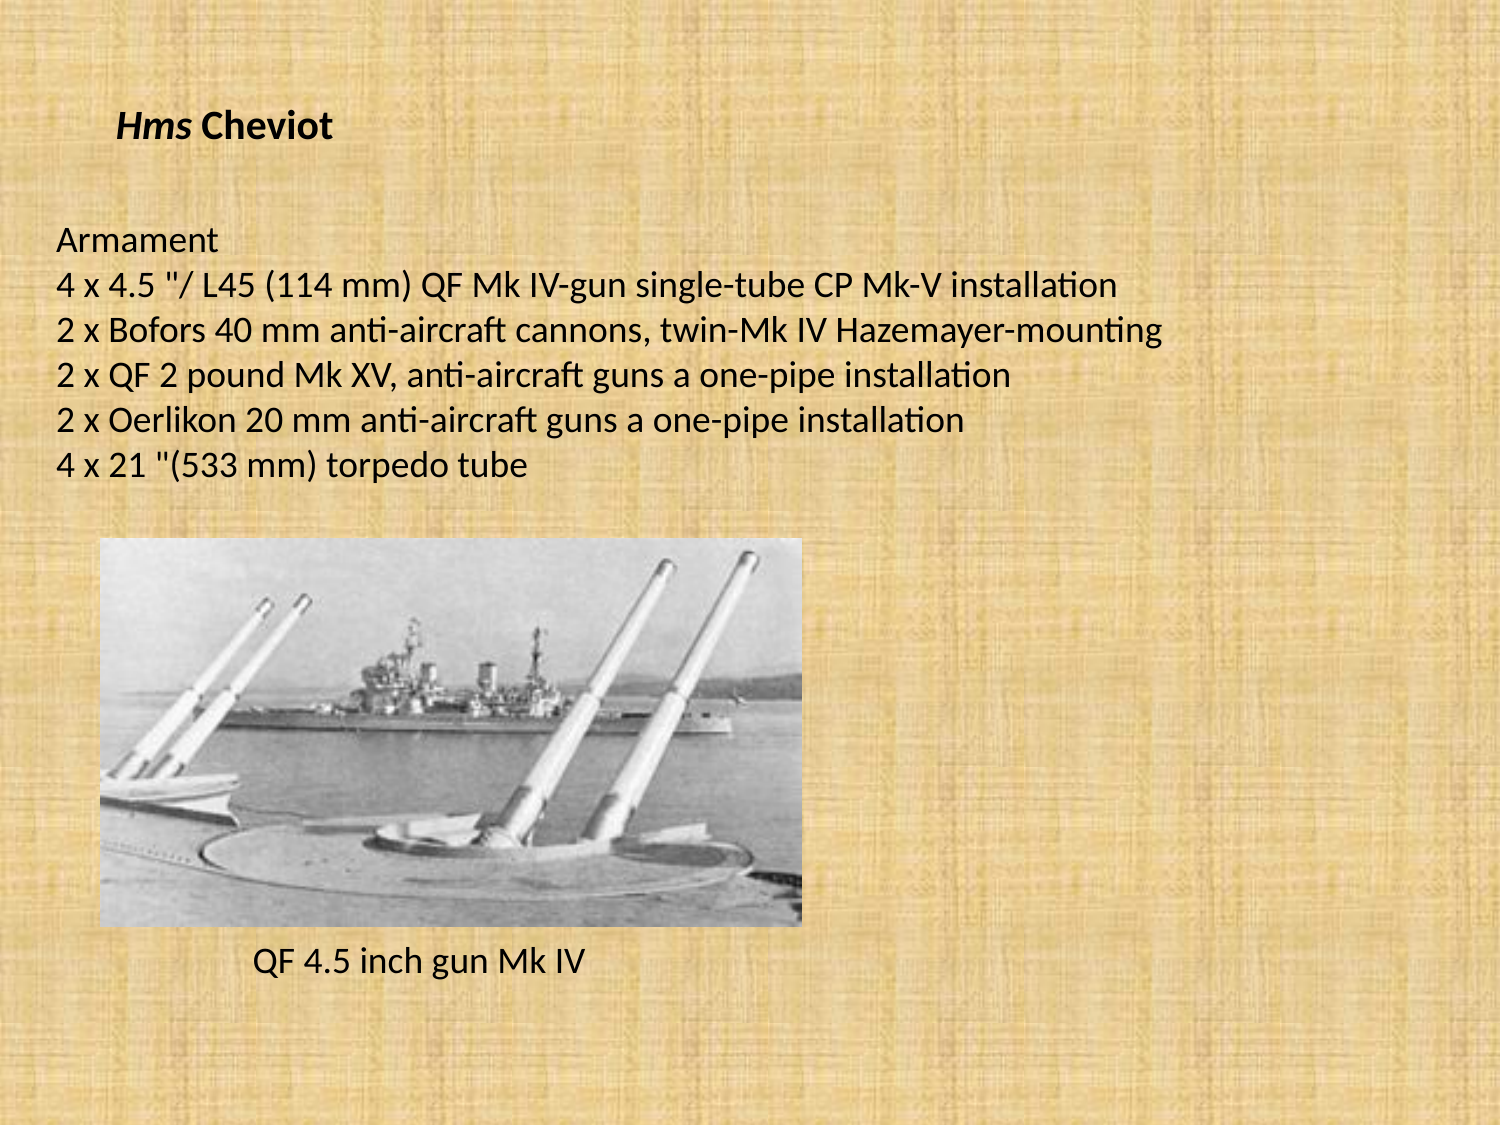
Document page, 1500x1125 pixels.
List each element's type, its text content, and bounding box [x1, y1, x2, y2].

picture [0, 0, 1500, 1125]
text_box QF 4.5 inch gun Mk IV [218, 936, 621, 989]
text_box Armament 4 x 4.5 "/ L45 (114 mm) QF Mk IV-gun single-tube CP Mk-V installation 2 x Bofors 40 mm anti-aircraft cannons, twin-Mk IV Hazemayer-mounting 2 x QF 2 pound Mk XV, anti-aircraft guns a one-pipe installation 2 x Oerlikon 20 mm anti-aircraft guns a one-pipe installation 4 x 21 "(533 mm) torpedo tube [41, 208, 1388, 493]
text_box Hms Cheviot [41, 90, 349, 155]
